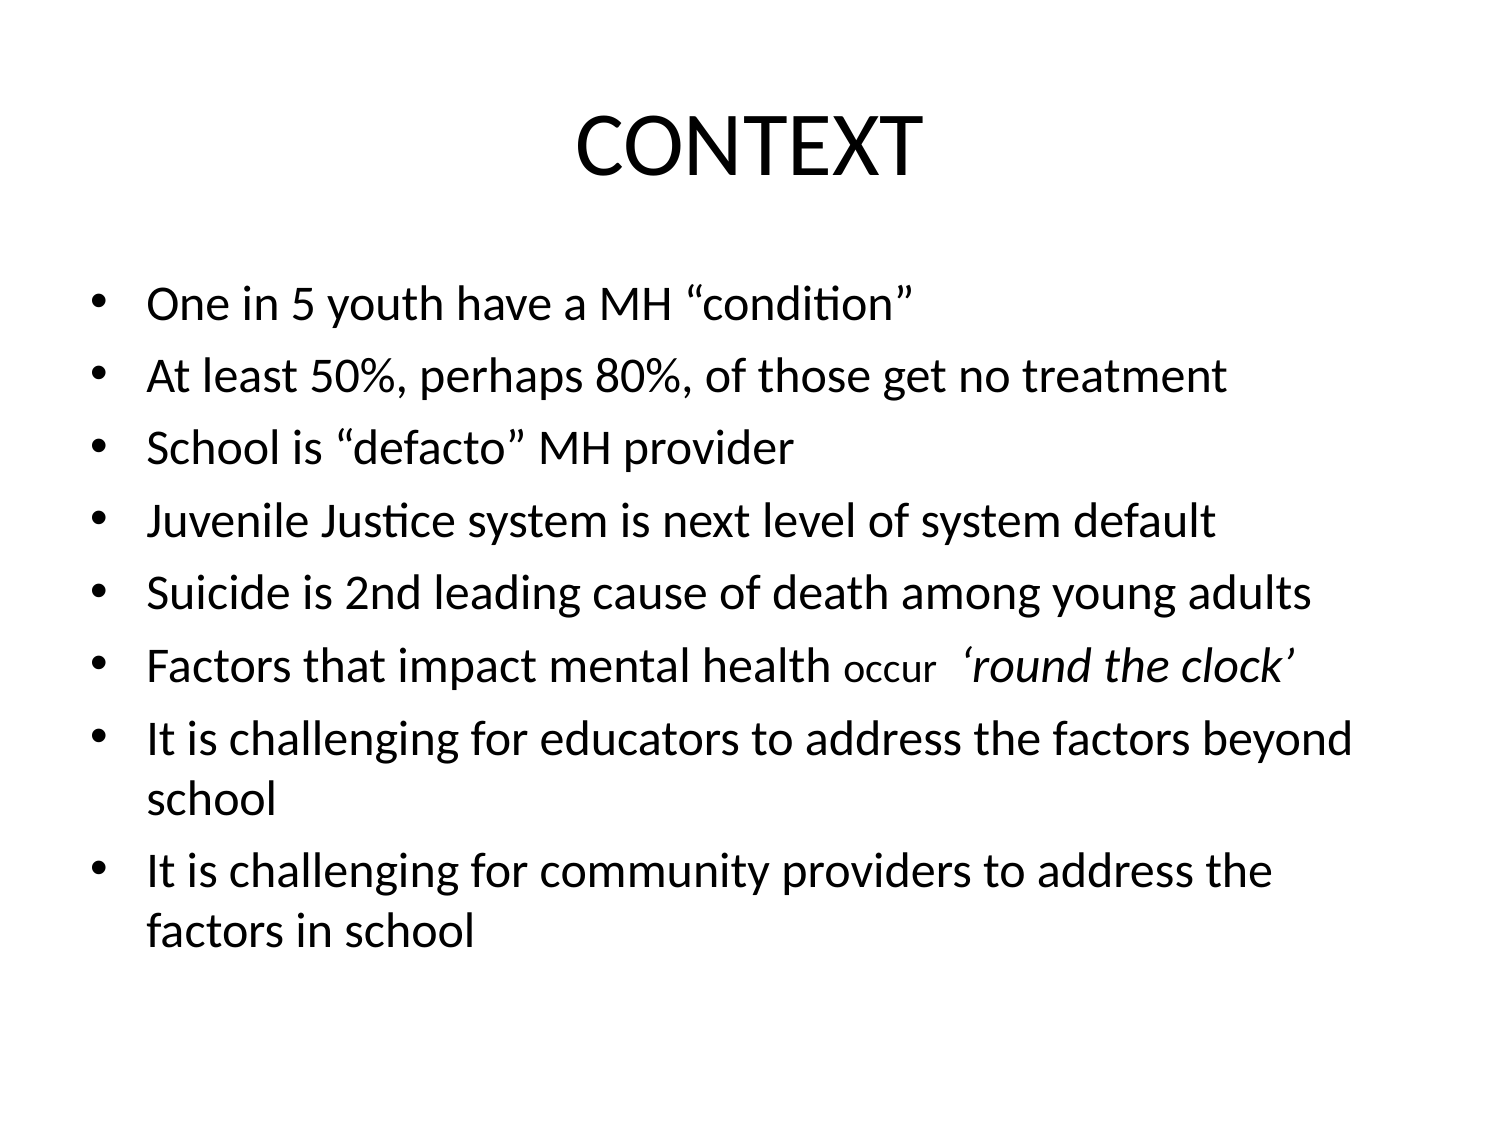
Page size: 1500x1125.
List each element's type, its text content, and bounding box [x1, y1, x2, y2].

list One in 5 youth have a MH “condition” At least 50%, perhaps 80%, of those get no treatment School is “defacto” MH provider Juvenile Justice system is next level of system default Suicide is 2nd leading cause of death among young adults Factors that impact mental health occur ‘round the clock’ It is challenging for educators to address the factors beyond school It is challenging for community providers to address the factors in school [75, 262, 1425, 1005]
title CONTEXT [75, 45, 1425, 233]
